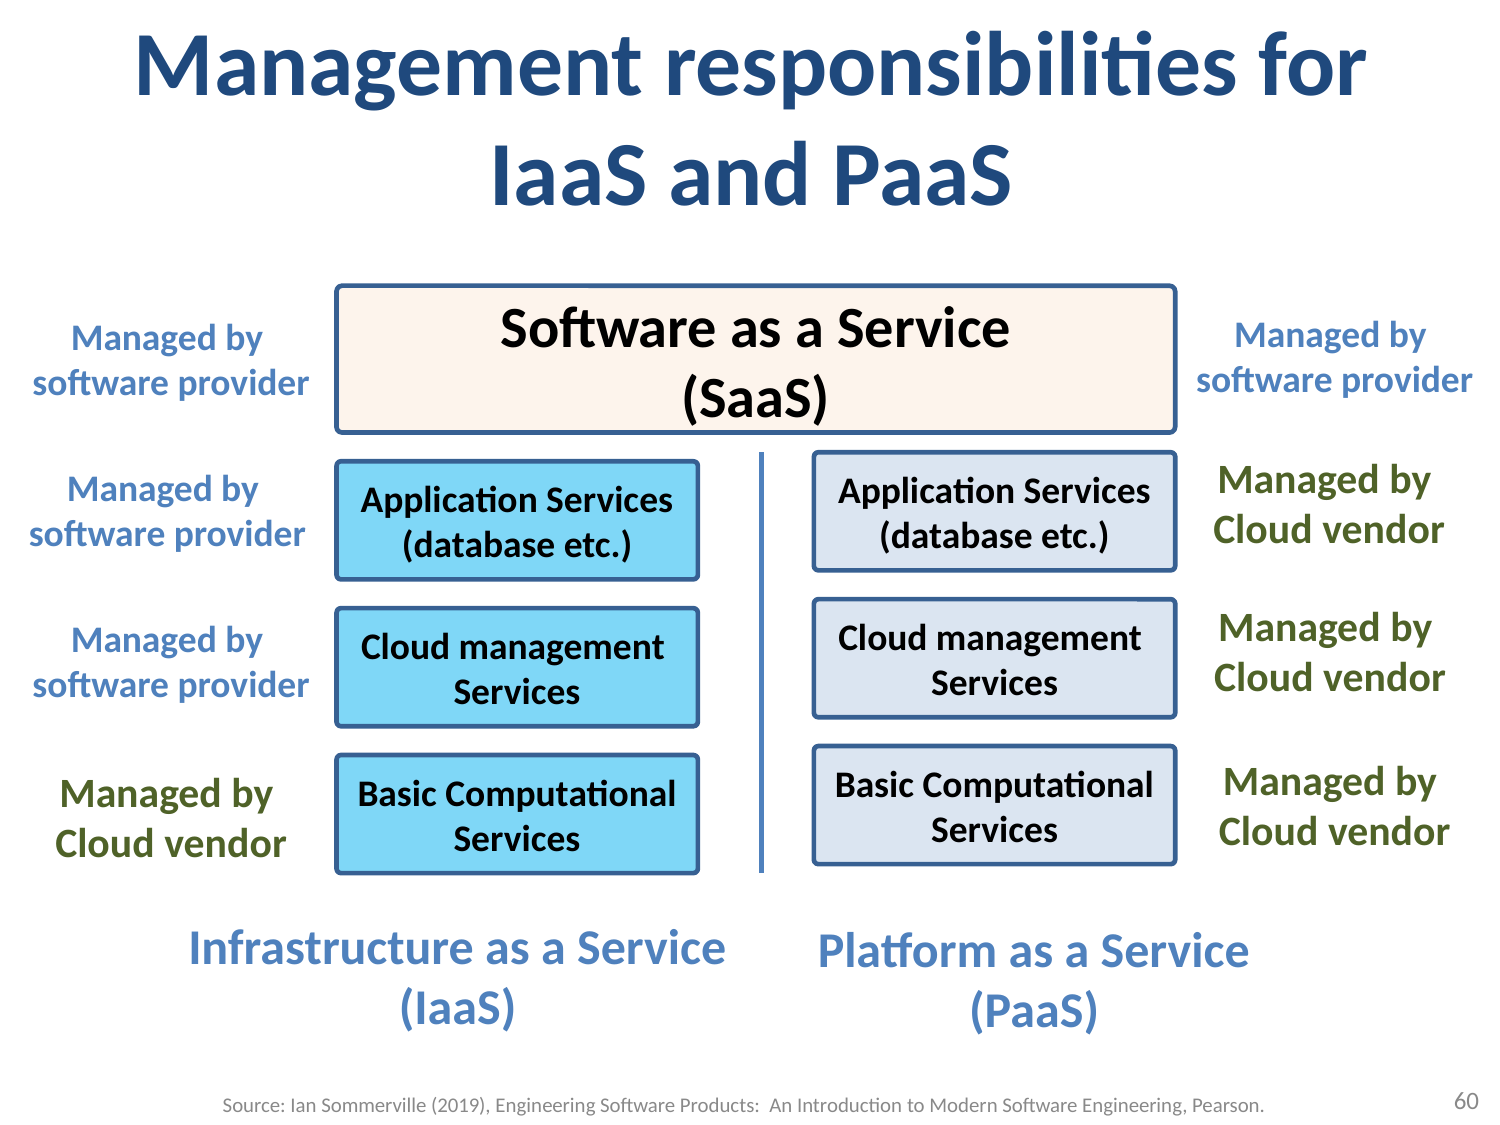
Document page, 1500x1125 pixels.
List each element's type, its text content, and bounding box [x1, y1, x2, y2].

text_box Managed by Cloud vendor [1172, 592, 1487, 708]
text_box Application Services (database etc.) [336, 461, 698, 580]
slide_number 60 [1144, 1069, 1495, 1125]
text_box Application Services (database etc.) [813, 452, 1176, 571]
text_box Managed by software provider [5, 306, 337, 411]
text_box Cloud management Services [336, 608, 698, 727]
text_box Platform as a Service (PaaS) [772, 910, 1296, 1045]
text_box Software as a Service (SaaS) [336, 285, 1176, 433]
text_box Managed by software provider [2, 456, 333, 562]
text_box Basic Computational Services [336, 754, 698, 874]
footer Source: Ian Sommerville (2019), Engineering Software Products: An Introduction to Modern Software Engineering, Pearson. [100, 1082, 1388, 1125]
text_box Cloud management Services [813, 599, 1176, 718]
text_box Managed by Cloud vendor [1177, 746, 1492, 862]
text_box Managed by software provider [5, 607, 337, 713]
text_box Infrastructure as a Service (IaaS) [153, 907, 762, 1043]
text_box Managed by software provider [1175, 302, 1495, 408]
text_box Managed by Cloud vendor [1172, 444, 1487, 560]
text_box Managed by Cloud vendor [14, 758, 329, 874]
text_box Basic Computational Services [813, 745, 1176, 865]
title Management responsibilities for IaaS and PaaS [76, 19, 1427, 209]
